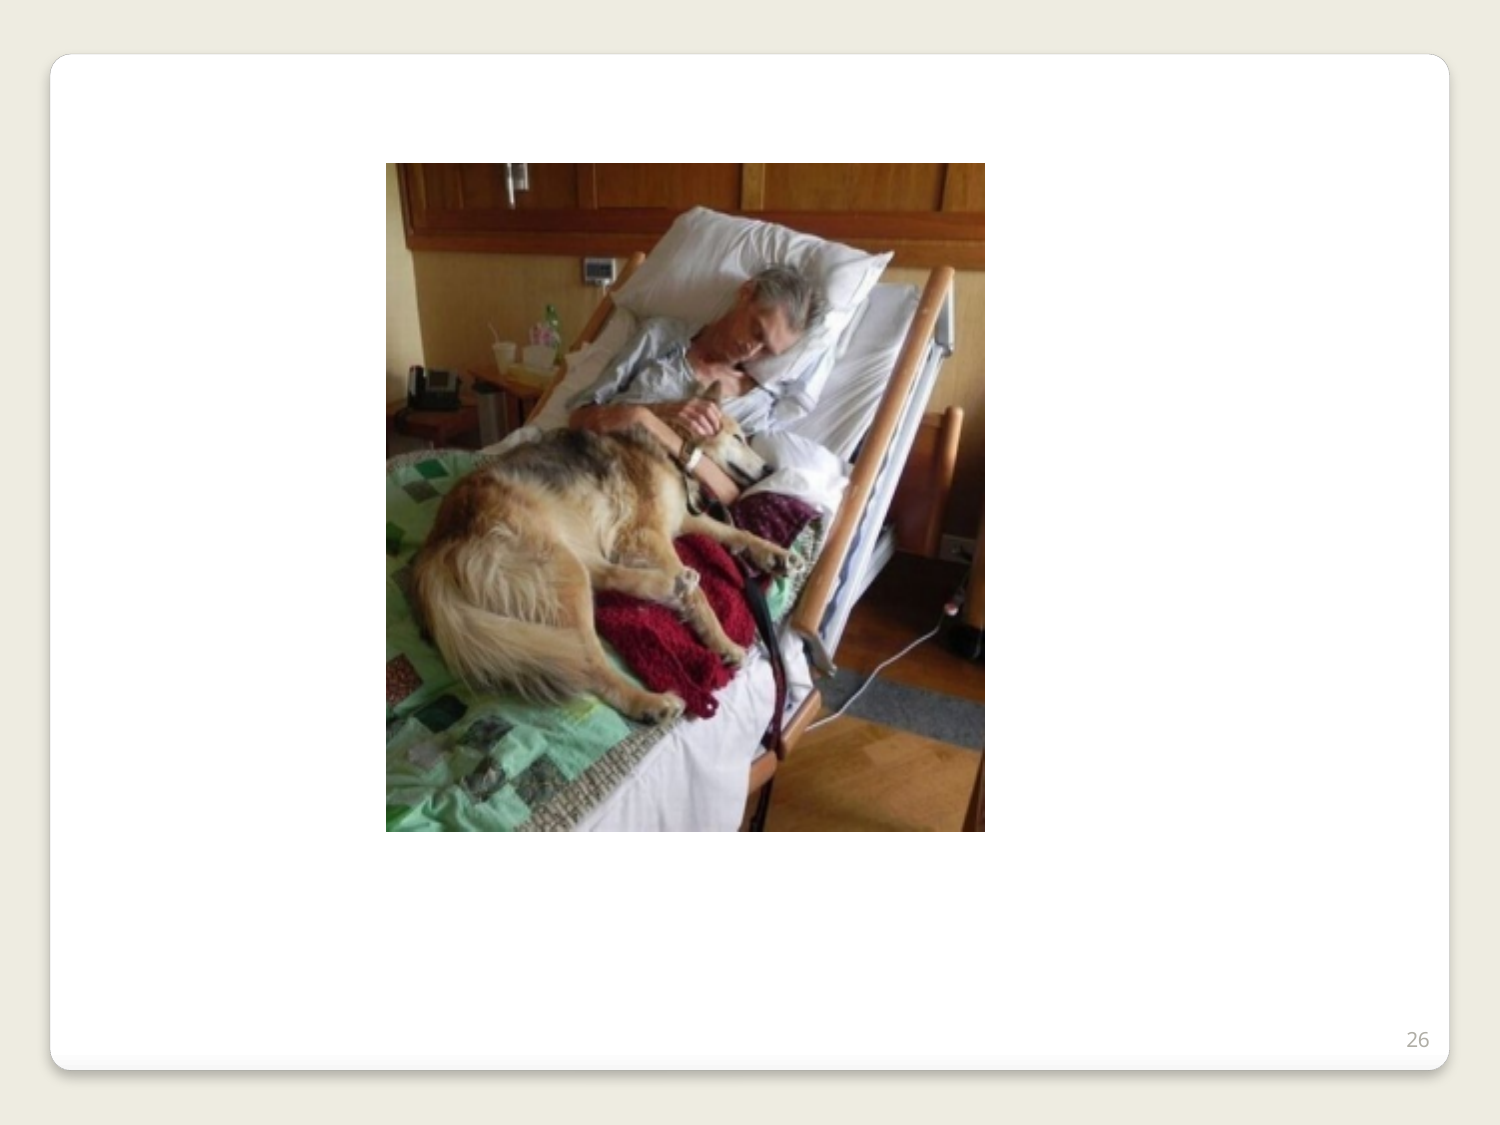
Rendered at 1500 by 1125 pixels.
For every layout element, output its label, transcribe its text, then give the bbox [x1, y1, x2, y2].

picture [386, 163, 985, 833]
slide_number 26 [1369, 1002, 1445, 1063]
